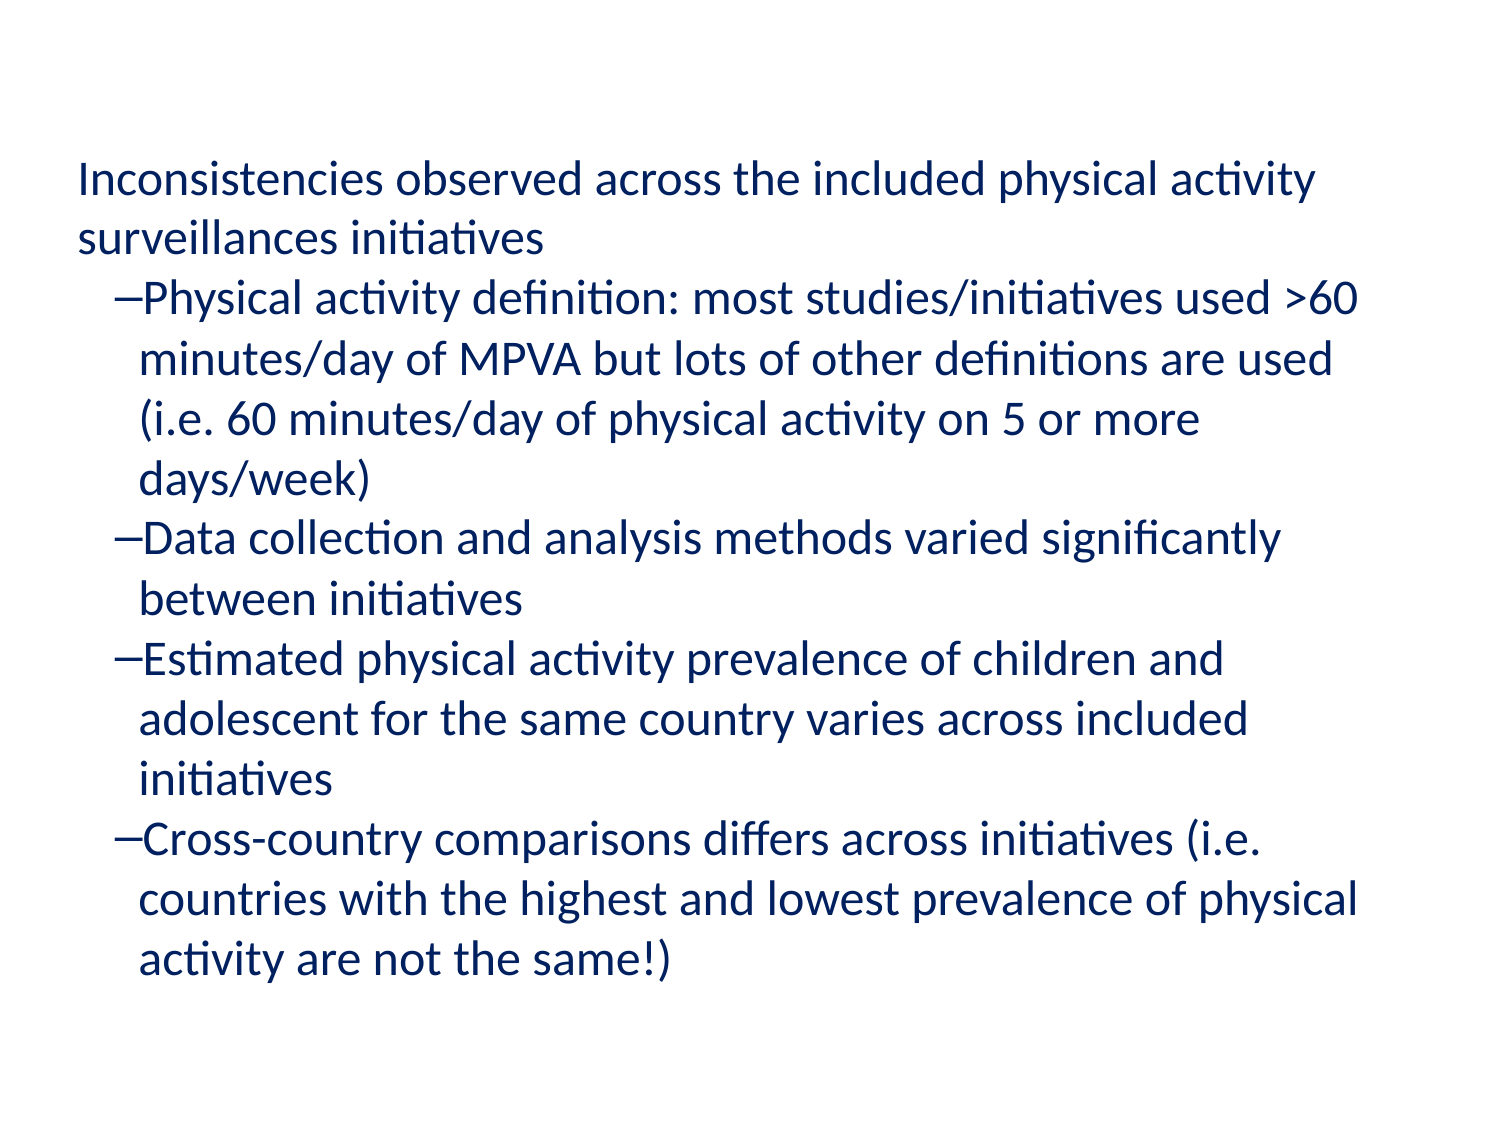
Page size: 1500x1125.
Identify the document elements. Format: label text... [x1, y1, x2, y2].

list Inconsistencies observed across the included physical activity surveillances initiatives Physical activity definition: most studies/initiatives used >60 minutes/day of MPVA but lots of other definitions are used (i.e. 60 minutes/day of physical activity on 5 or more days/week) Data collection and analysis methods varied significantly between initiatives Estimated physical activity prevalence of children and adolescent for the same country varies across included initiatives Cross-country comparisons differs across initiatives (i.e. countries with the highest and lowest prevalence of physical activity are not the same!) [62, 137, 1425, 737]
